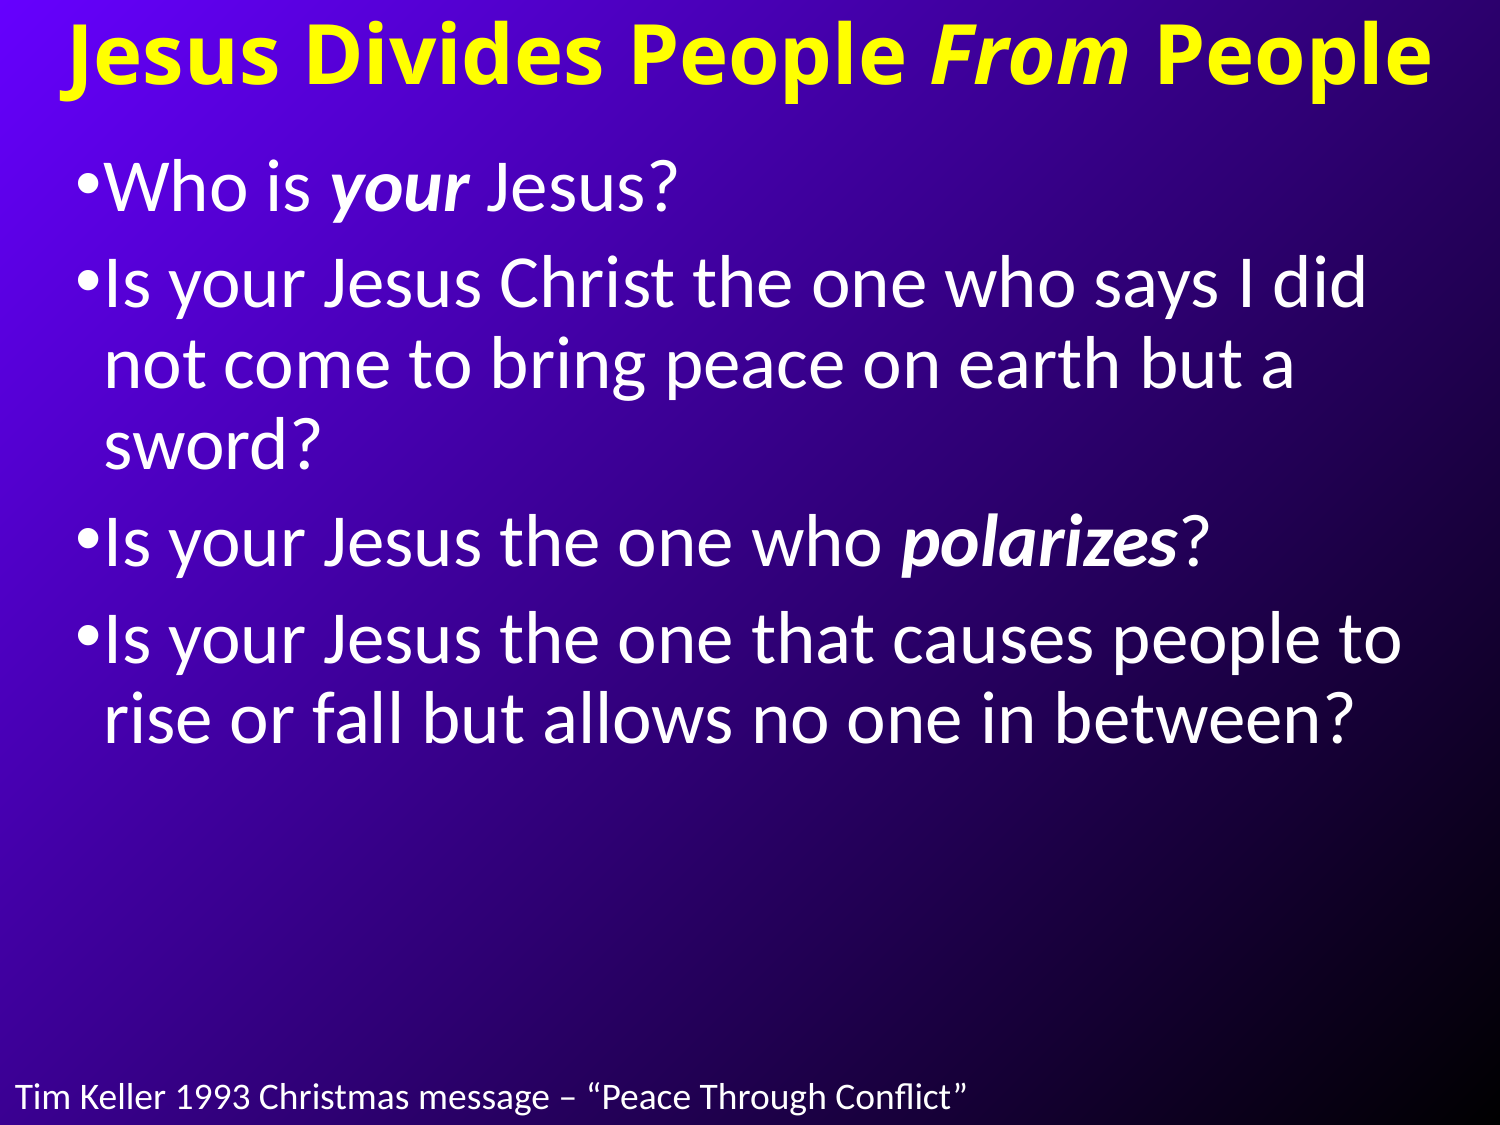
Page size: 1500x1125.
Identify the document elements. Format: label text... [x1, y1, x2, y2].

list Who is your Jesus? Is your Jesus Christ the one who says I did not come to bring peace on earth but a sword? Is your Jesus the one who polarizes? Is your Jesus the one that causes people to rise or fall but allows no one in between? [60, 139, 1455, 1018]
title Jesus Divides People From People [0, 0, 1500, 115]
text_box Tim Keller 1993 Christmas message – “Peace Through Conflict” [0, 1064, 1500, 1125]
